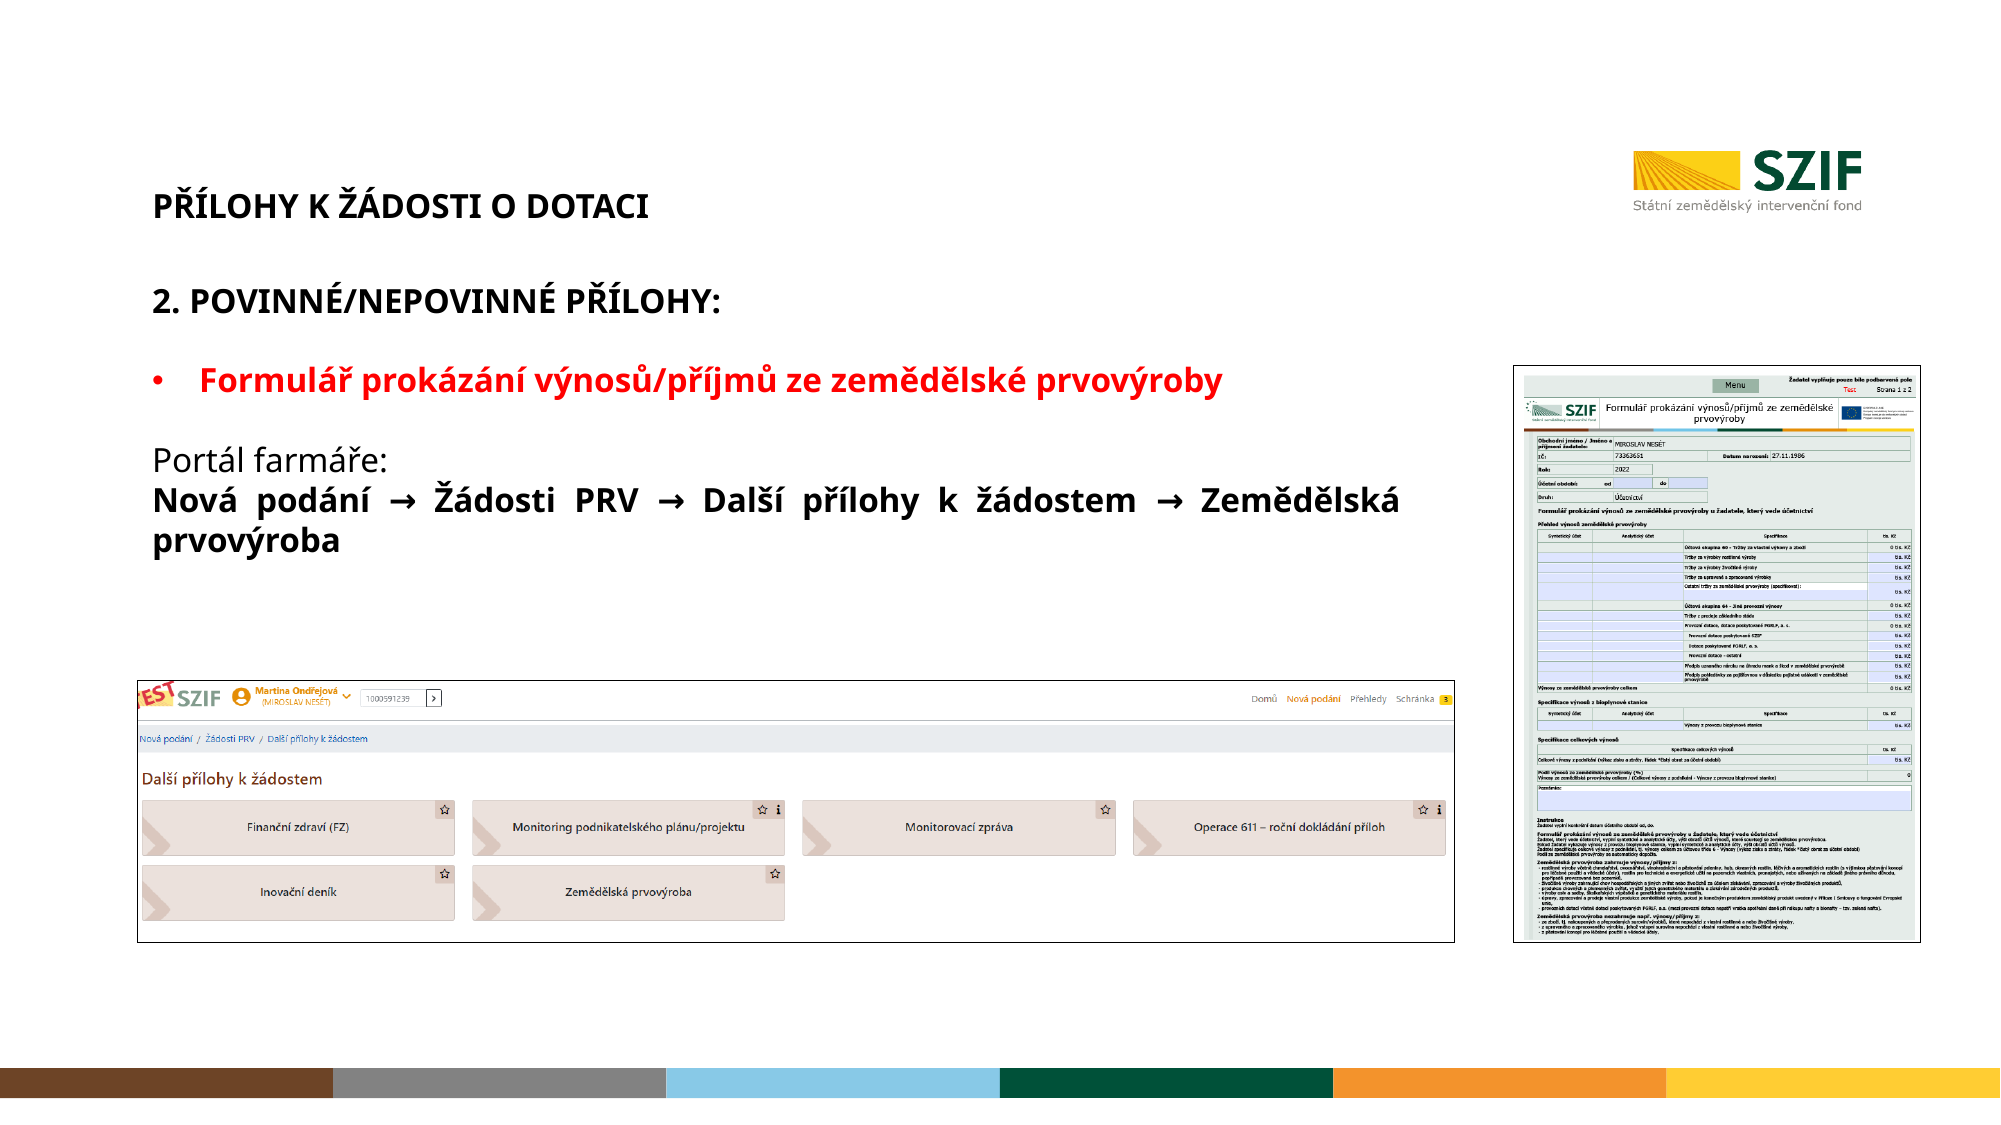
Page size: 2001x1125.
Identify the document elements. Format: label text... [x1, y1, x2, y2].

picture [137, 680, 1455, 943]
picture [1513, 365, 1921, 943]
text_box PŘÍLOHY K ŽÁDOSTI O DOTACI [137, 182, 1571, 260]
text_box 2. POVINNÉ/NEPOVINNÉ PŘÍLOHY: Formulář prokázání výnosů/příjmů ze zemědělské prvovýroby Portál farmáře: Nová podání → Žádosti PRV → Další přílohy k žádostem → Zemědělská prvovýroba [137, 272, 1418, 680]
picture [1632, 149, 1863, 214]
